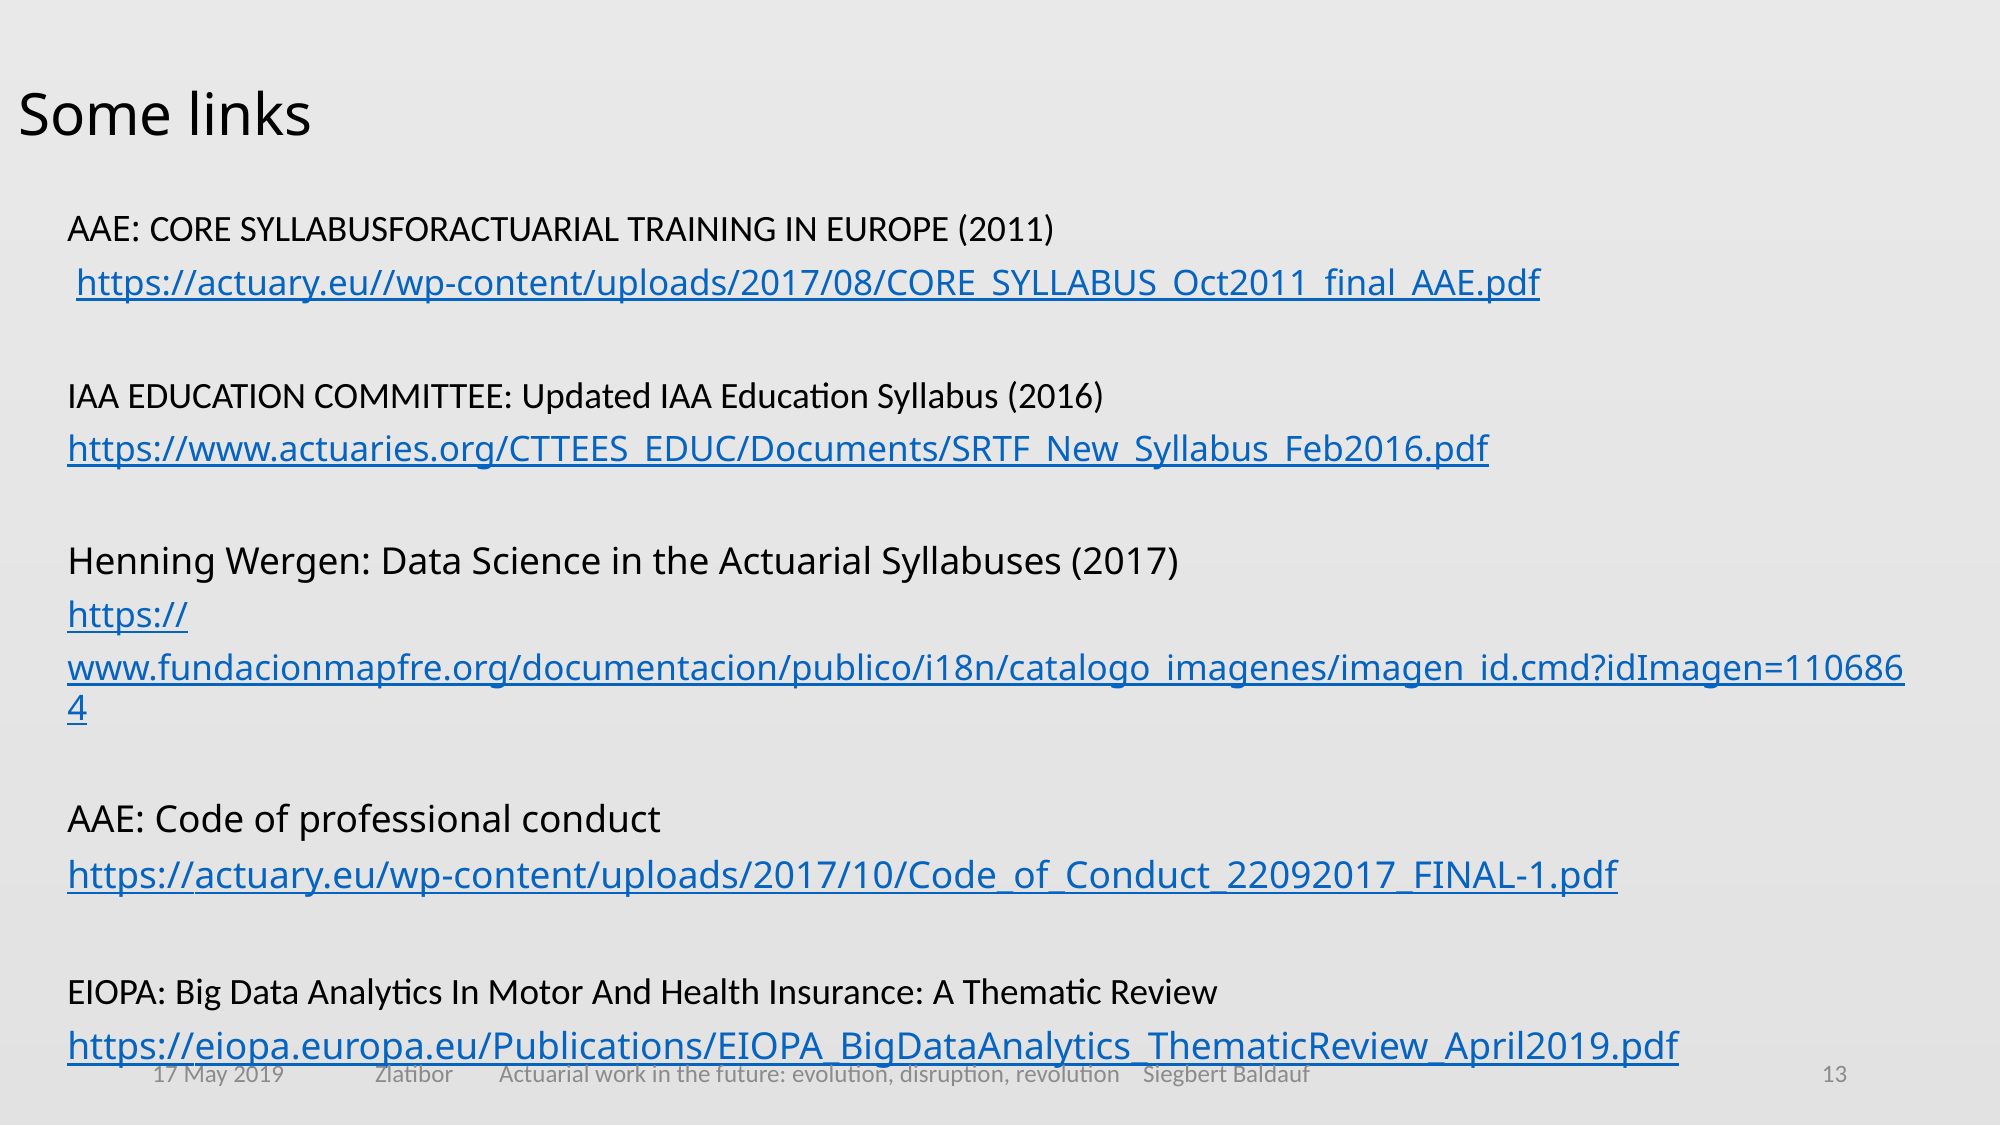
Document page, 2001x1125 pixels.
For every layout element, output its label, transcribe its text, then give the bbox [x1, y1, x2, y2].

footer Zlatibor Actuarial work in the future: evolution, disruption, revolution Siegbert Baldauf [350, 1042, 1338, 1103]
slide_number 13 [1412, 1042, 1863, 1103]
list AAE: CORE SYLLABUSFORACTUARIAL TRAINING IN EUROPE (2011) https://actuary.eu//wp-content/uploads/2017/08/CORE_SYLLABUS_Oct2011_final_AAE.pdf IAA EDUCATION COMMITTEE: Updated IAA Education Syllabus (2016) https://www.actuaries.org/CTTEES_EDUC/Documents/SRTF_New_Syllabus_Feb2016.pdf Henning Wergen: Data Science in the Actuarial Syllabuses (2017) https://www.fundacionmapfre.org/documentacion/publico/i18n/catalogo_imagenes/imagen_id.cmd?idImagen=1106864 AAE: Code of professional conduct https://actuary.eu/wp-content/uploads/2017/10/Code_of_Conduct_22092017_FINAL-1.pdf EIOPA: Big Data Analytics In Motor And Health Insurance: A Thematic Review https://eiopa.europa.eu/Publications/EIOPA_BigDataAnalytics_ThematicReview_April2019.pdf [52, 202, 1939, 1043]
title Some links [3, 46, 1703, 186]
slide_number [137, 1042, 350, 1103]
